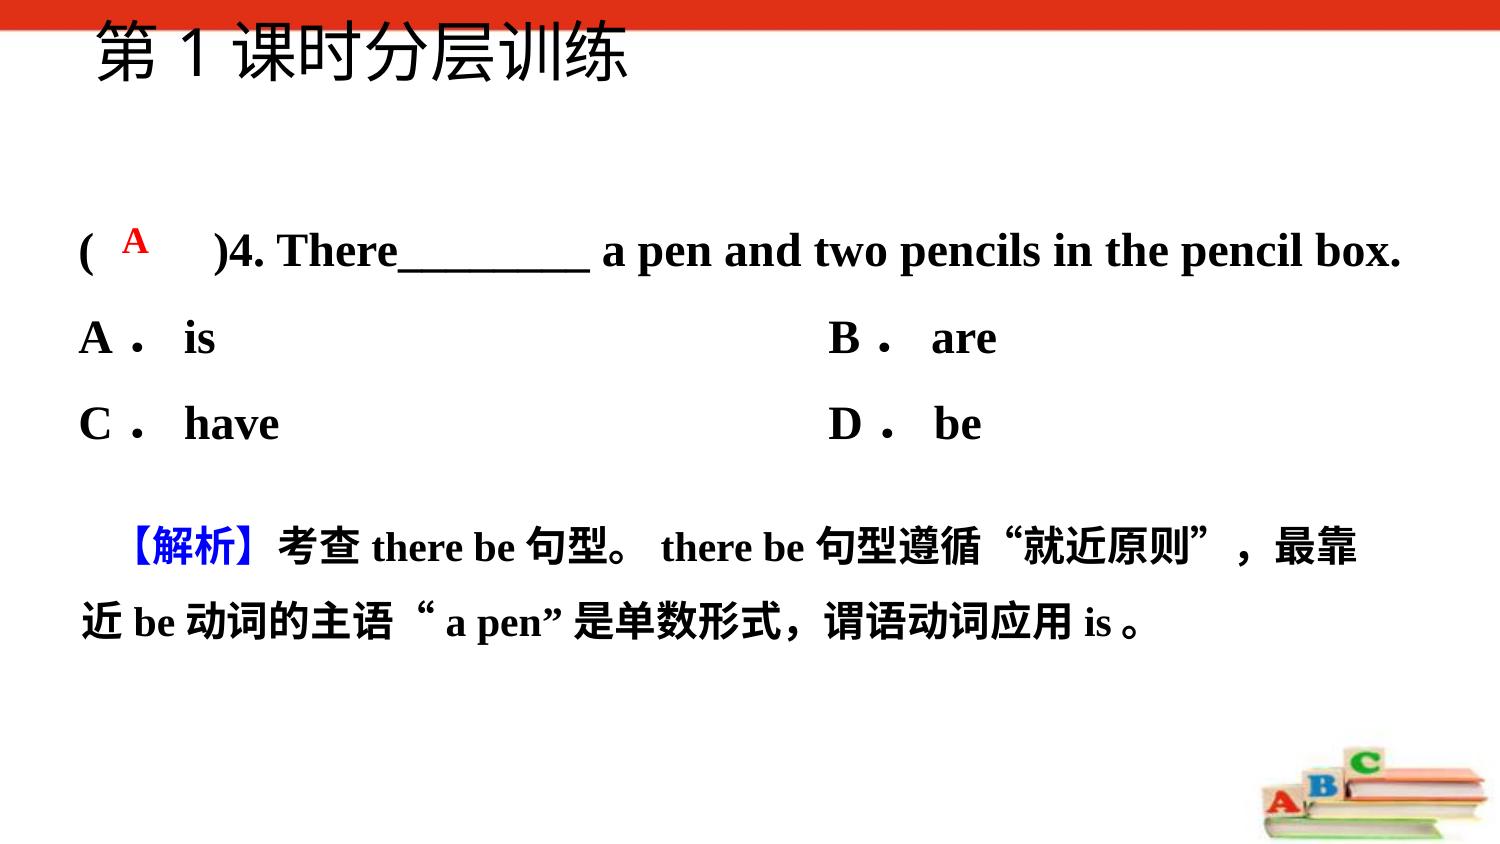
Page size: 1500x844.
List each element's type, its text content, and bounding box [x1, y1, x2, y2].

text_box A [110, 210, 161, 268]
text_box ( )4. There________ a pen and two pencils in the pencil box. A．is B．are C．have D．be [67, 184, 1424, 455]
text_box 【解析】考查there be句型。there be句型遵循“就近原则”，最靠近be动词的主语“a pen”是单数形式，谓语动词应用is。 [70, 489, 1381, 651]
picture [0, 0, 1500, 844]
text_box 第1课时分层训练 [82, 3, 642, 96]
